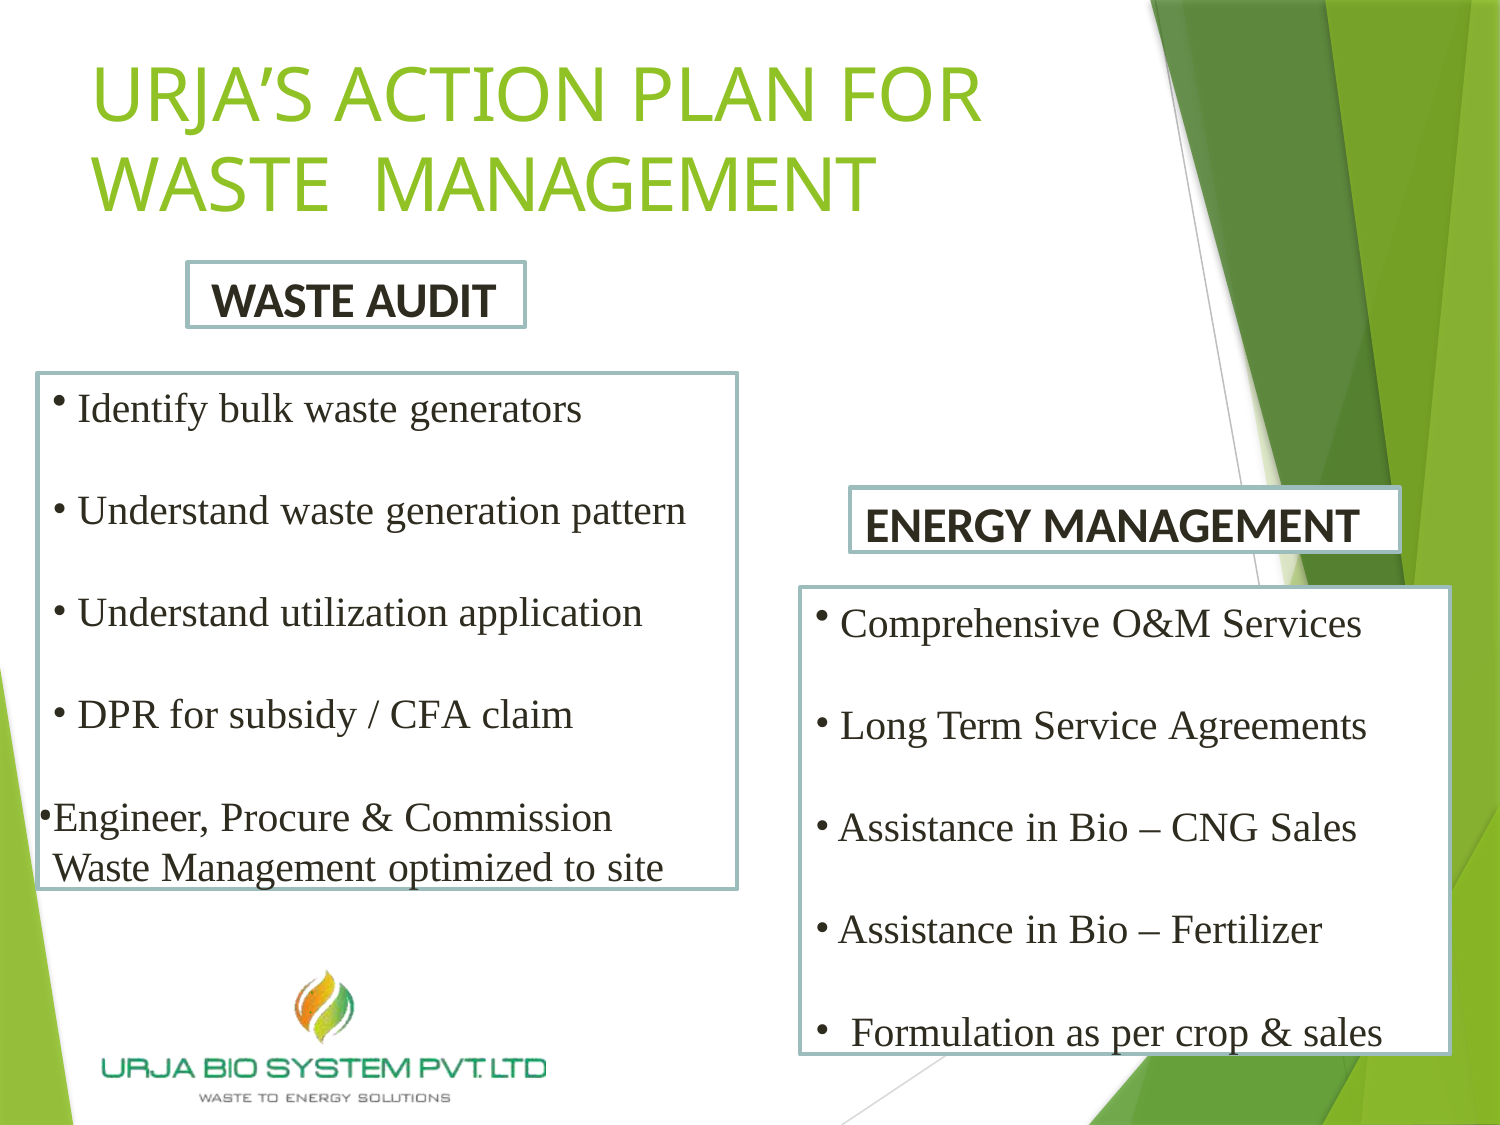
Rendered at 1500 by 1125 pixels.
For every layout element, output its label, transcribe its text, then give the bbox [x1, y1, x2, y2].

text_box Comprehensive O&M Services Long Term Service Agreements Assistance in Bio – CNG Sales Assistance in Bio – Fertilizer Formulation as per crop & sales [800, 587, 1450, 1055]
picture [99, 967, 547, 1104]
text_box ENERGY MANAGEMENT [849, 487, 1400, 553]
text_box Identify bulk waste generators Understand waste generation pattern Understand utilization application DPR for subsidy / CFA claim Engineer, Procure & Commission Waste Management optimized to site [37, 372, 738, 890]
text_box WASTE AUDIT [187, 262, 525, 327]
title URJA’S ACTION PLAN FOR WASTE MANAGEMENT [87, 44, 1163, 235]
